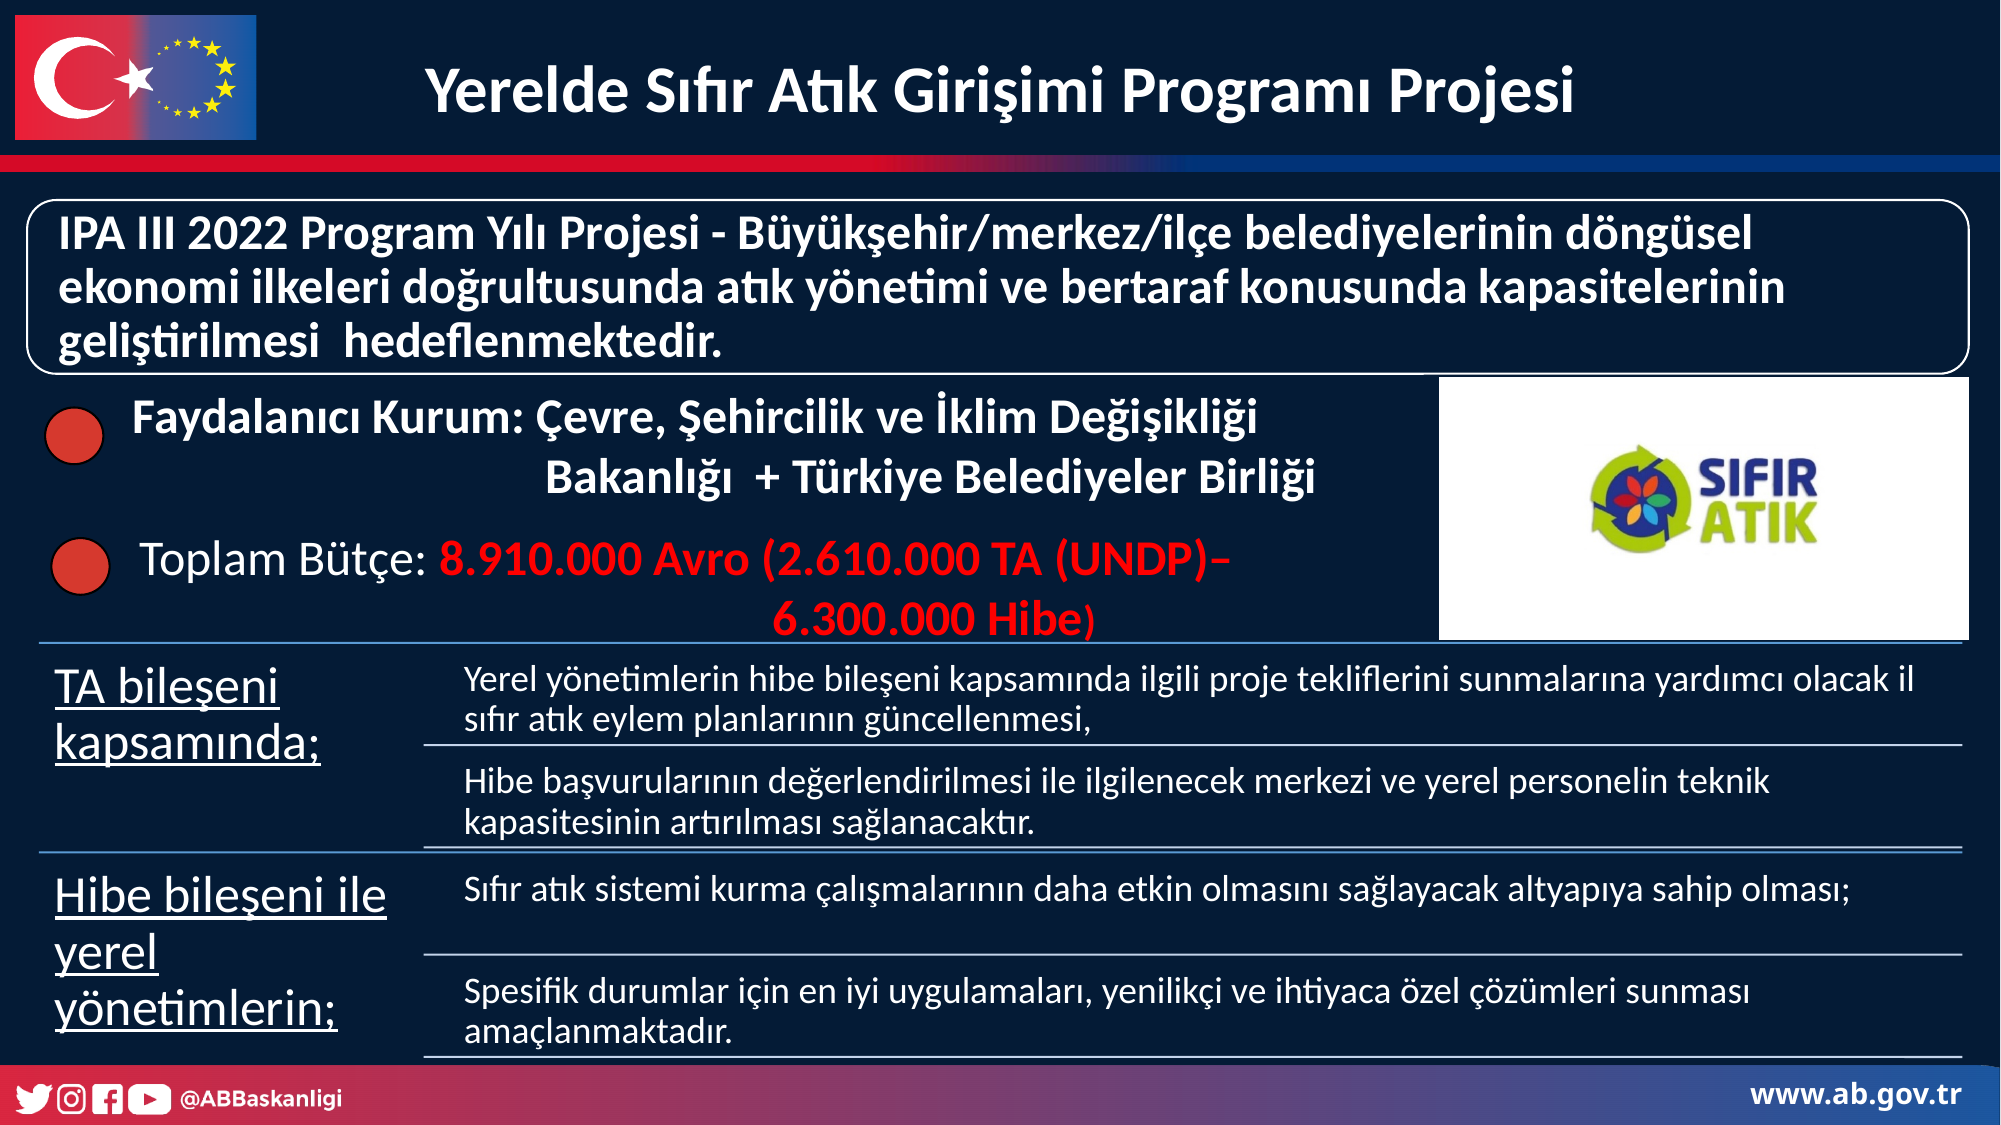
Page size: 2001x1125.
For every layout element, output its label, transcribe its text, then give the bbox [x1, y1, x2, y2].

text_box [27, 199, 1969, 374]
text_box Toplam Bütçe: 8.910.000 Avro (2.610.000 TA (UNDP)– 6.300.000 Hibe) [124, 517, 1435, 641]
picture [15, 15, 257, 47]
picture [1439, 377, 1969, 640]
text_box [45, 407, 104, 465]
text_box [38, 642, 1963, 1062]
title Yerelde Sıfır Atık Girişimi Programı Projesi [0, 47, 2000, 183]
text_box [51, 538, 110, 595]
text_box Faydalanıcı Kurum: Çevre, Şehircilik ve İklim Değişikliği Bakanlığı + Türkiye Belediyeler Birliği [118, 376, 1438, 511]
picture [0, 1051, 2000, 1125]
